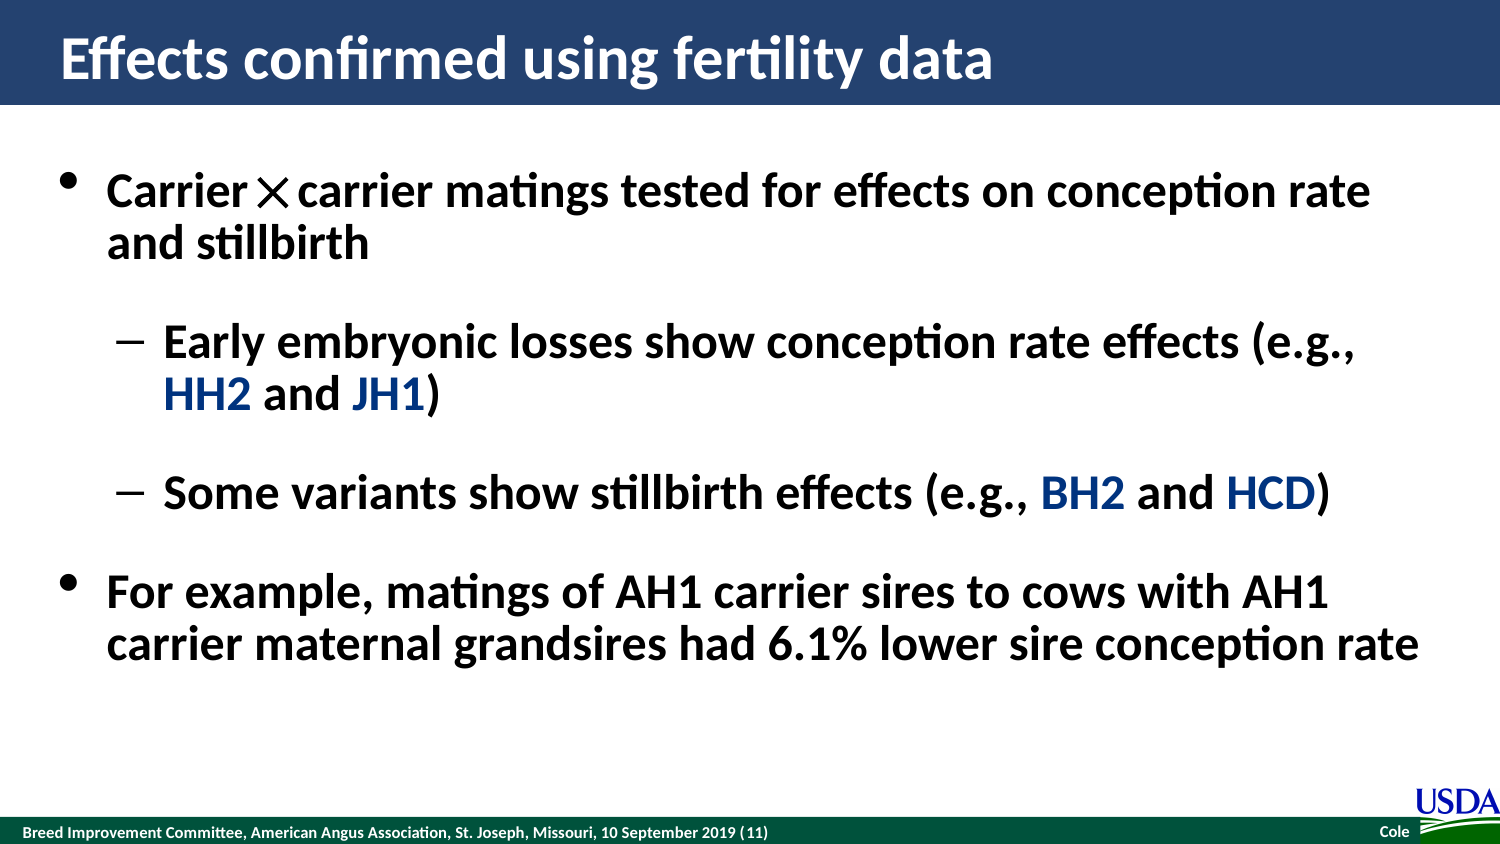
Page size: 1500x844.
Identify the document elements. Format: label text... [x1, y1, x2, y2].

picture [1416, 788, 1500, 844]
list Carrier  carrier matings tested for effects on conception rate and stillbirth Early embryonic losses show conception rate effects (e.g., HH2 and JH1) Some variants show stillbirth effects (e.g., BH2 and HCD) For example, matings of AH1 carrier sires to cows with AH1 carrier maternal grandsires had 6.1% lower sire conception rate [60, 165, 1440, 765]
title Effects confirmed using fertility data [60, 15, 1440, 94]
